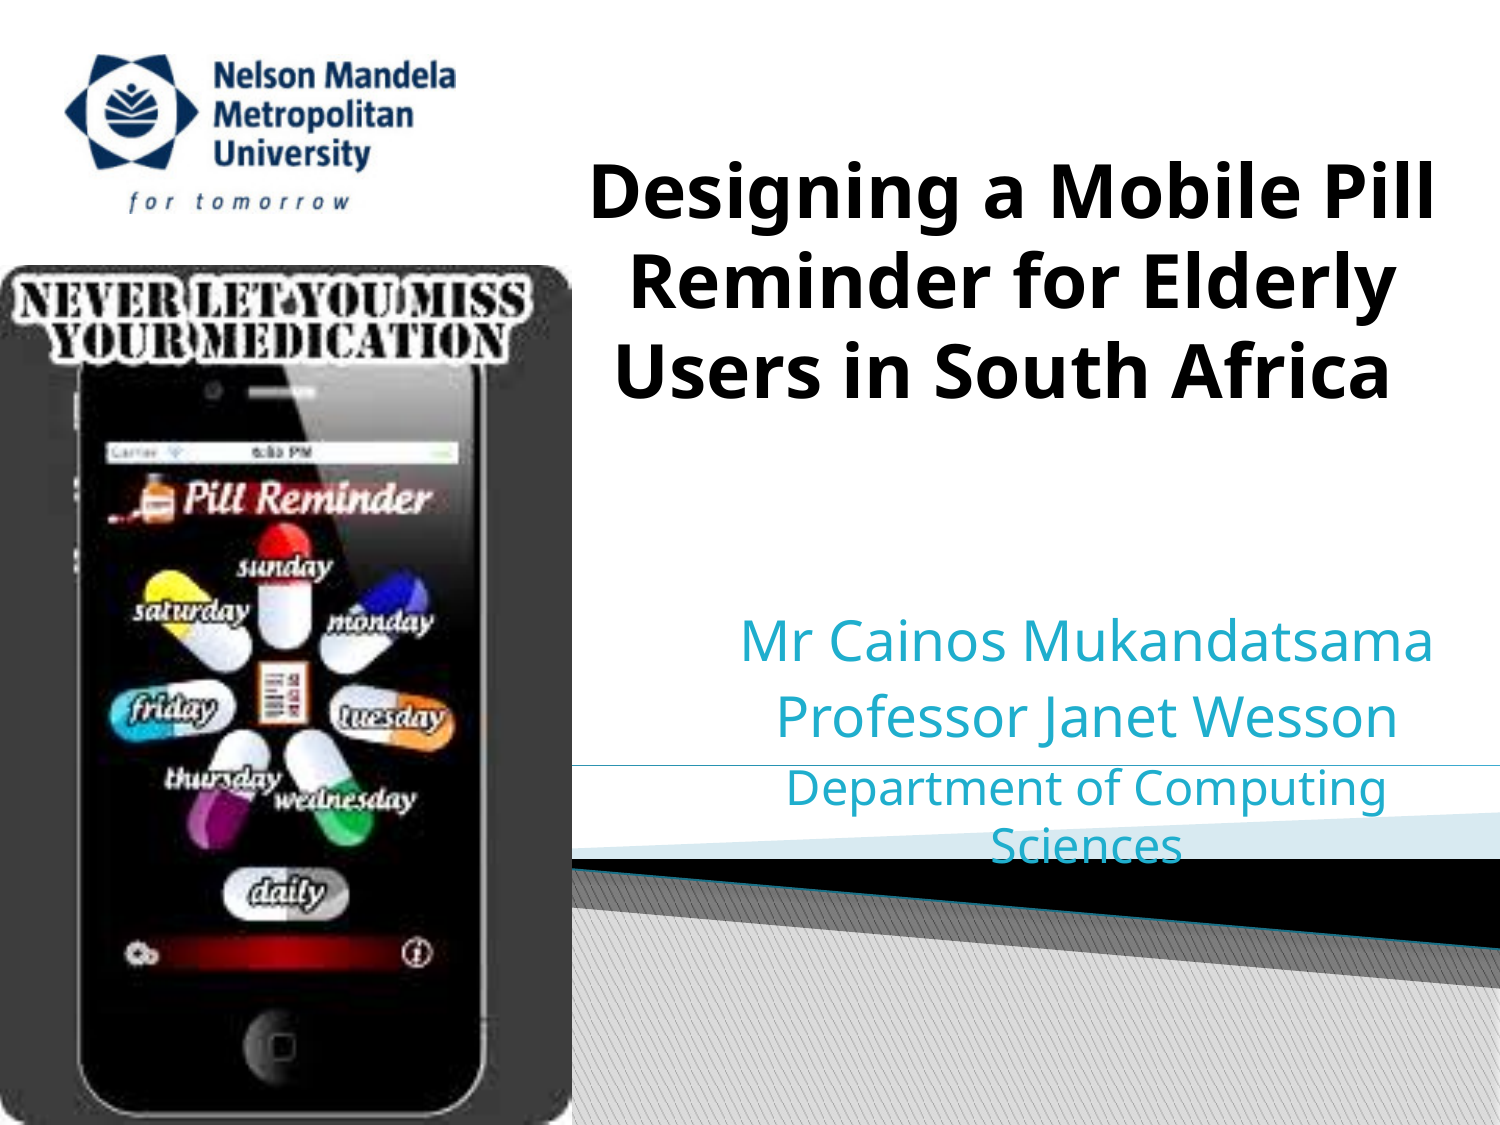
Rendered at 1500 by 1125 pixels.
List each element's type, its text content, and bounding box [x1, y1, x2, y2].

subtitle Mr Cainos Mukandatsama Professor Janet Wesson Department of Computing Sciences [684, 597, 1500, 882]
picture [0, 265, 1500, 1125]
title Designing a Mobile Pill Reminder for Elderly Users in South Africa [525, 66, 1500, 421]
picture [64, 54, 456, 215]
